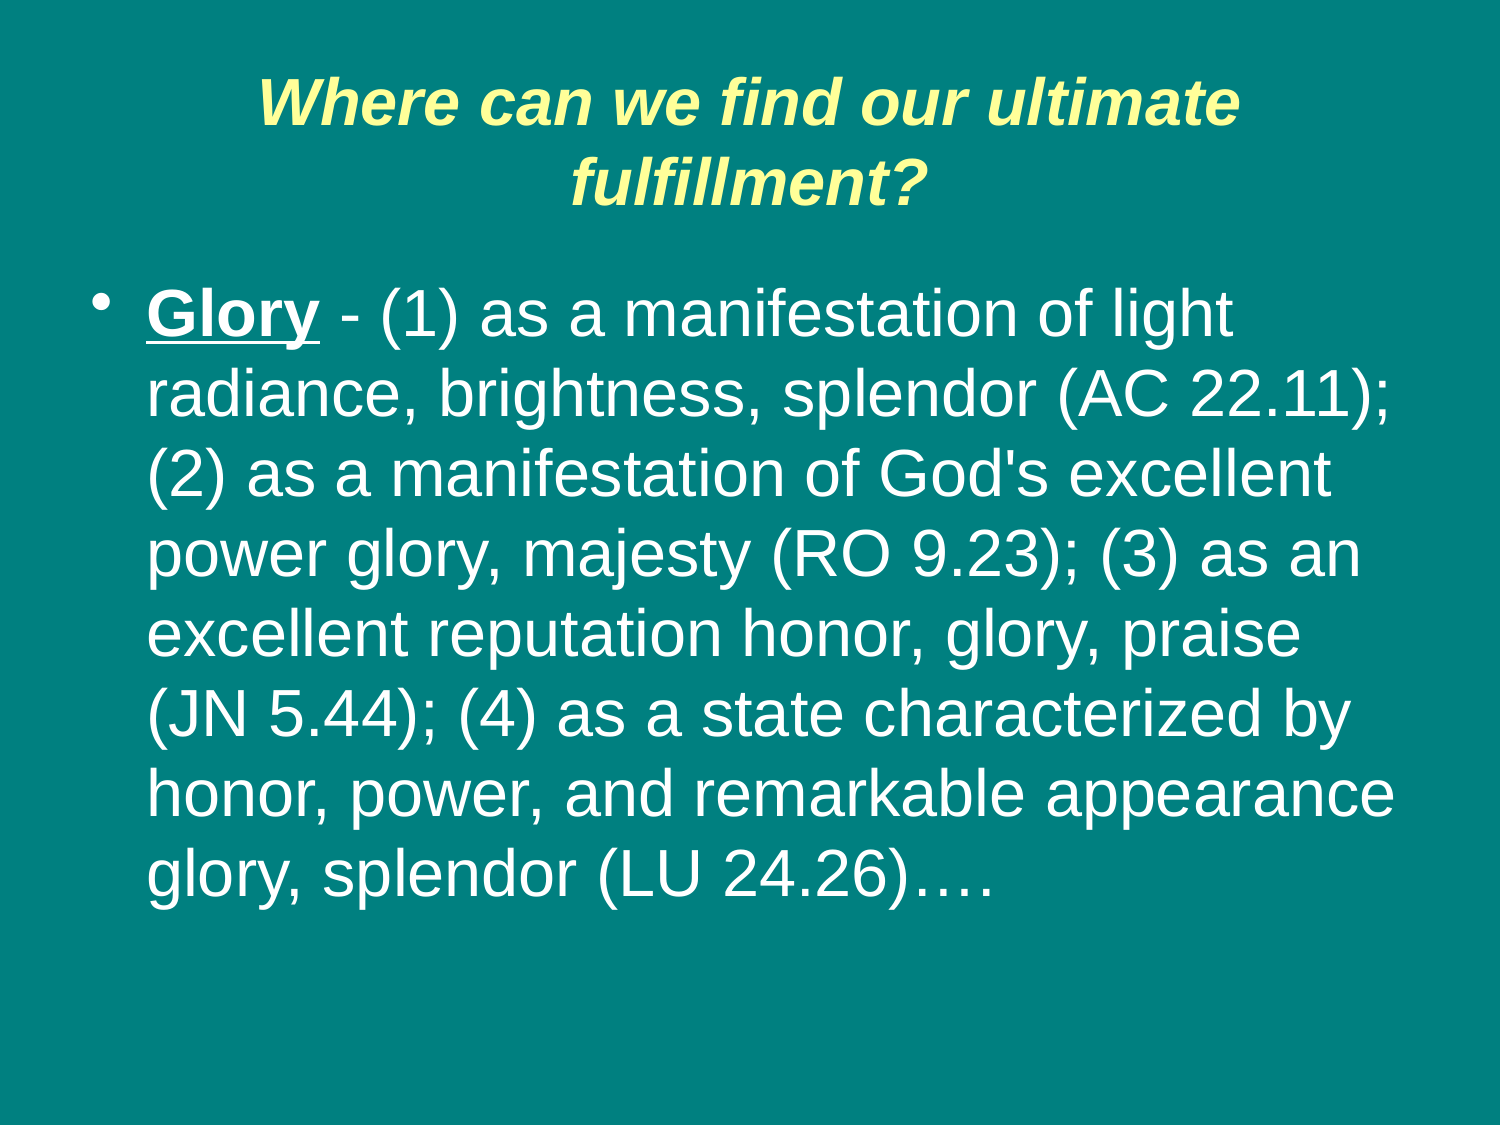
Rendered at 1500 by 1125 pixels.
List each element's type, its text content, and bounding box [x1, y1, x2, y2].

list Glory - (1) as a manifestation of light radiance, brightness, splendor (AC 22.11); (2) as a manifestation of God's excellent power glory, majesty (RO 9.23); (3) as an excellent reputation honor, glory, praise (JN 5.44); (4) as a state characterized by honor, power, and remarkable appearance glory, splendor (LU 24.26)…. [75, 262, 1425, 1005]
title Where can we find our ultimate fulfillment? [75, 45, 1425, 233]
